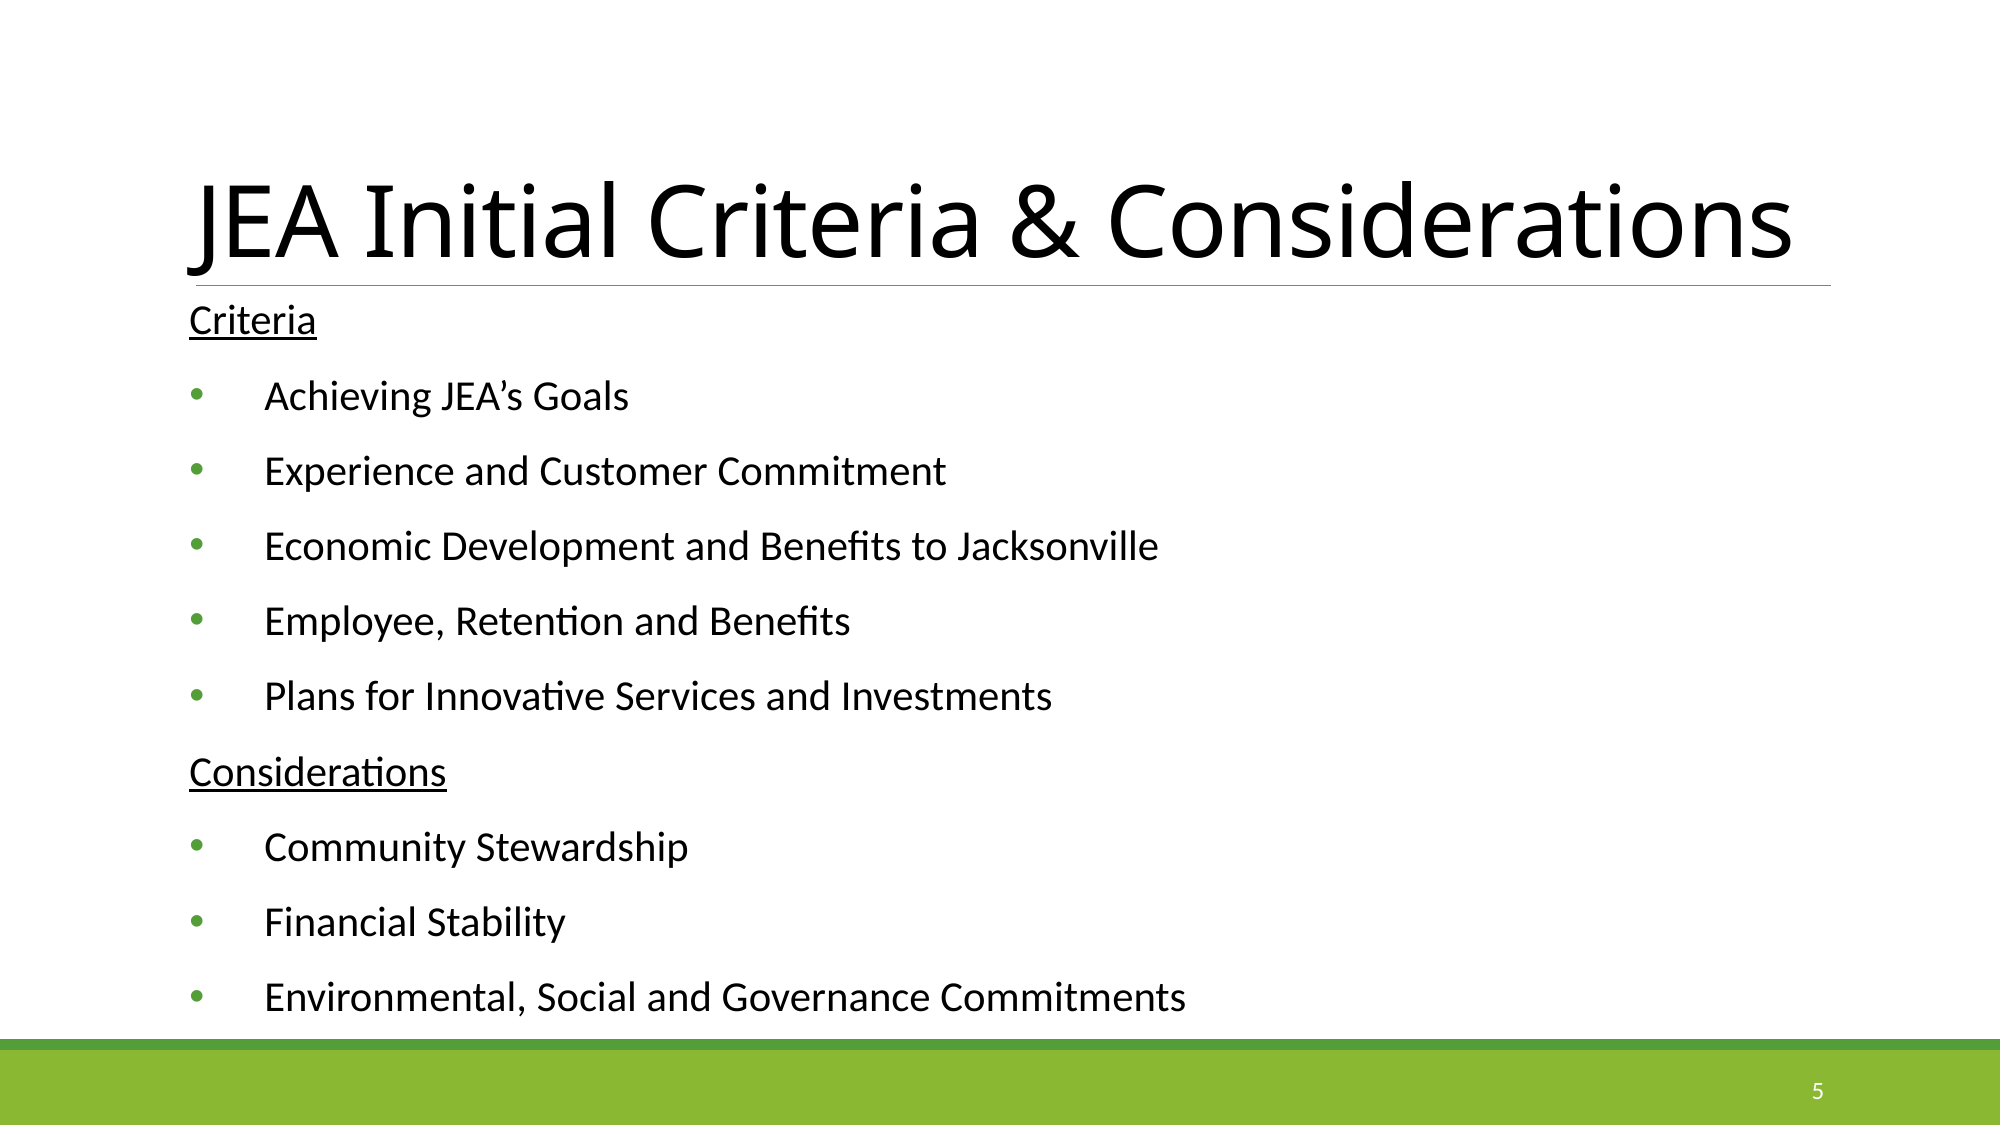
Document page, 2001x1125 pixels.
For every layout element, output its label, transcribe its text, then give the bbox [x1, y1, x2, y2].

slide_number 5 [1624, 1059, 1840, 1120]
list Criteria Achieving JEA’s Goals Experience and Customer Commitment Economic Development and Benefits to Jacksonville Employee, Retention and Benefits Plans for Innovative Services and Investments Considerations Community Stewardship Financial Stability Environmental, Social and Governance Commitments [189, 290, 1840, 1032]
title JEA Initial Criteria & Considerations [180, 154, 1830, 285]
